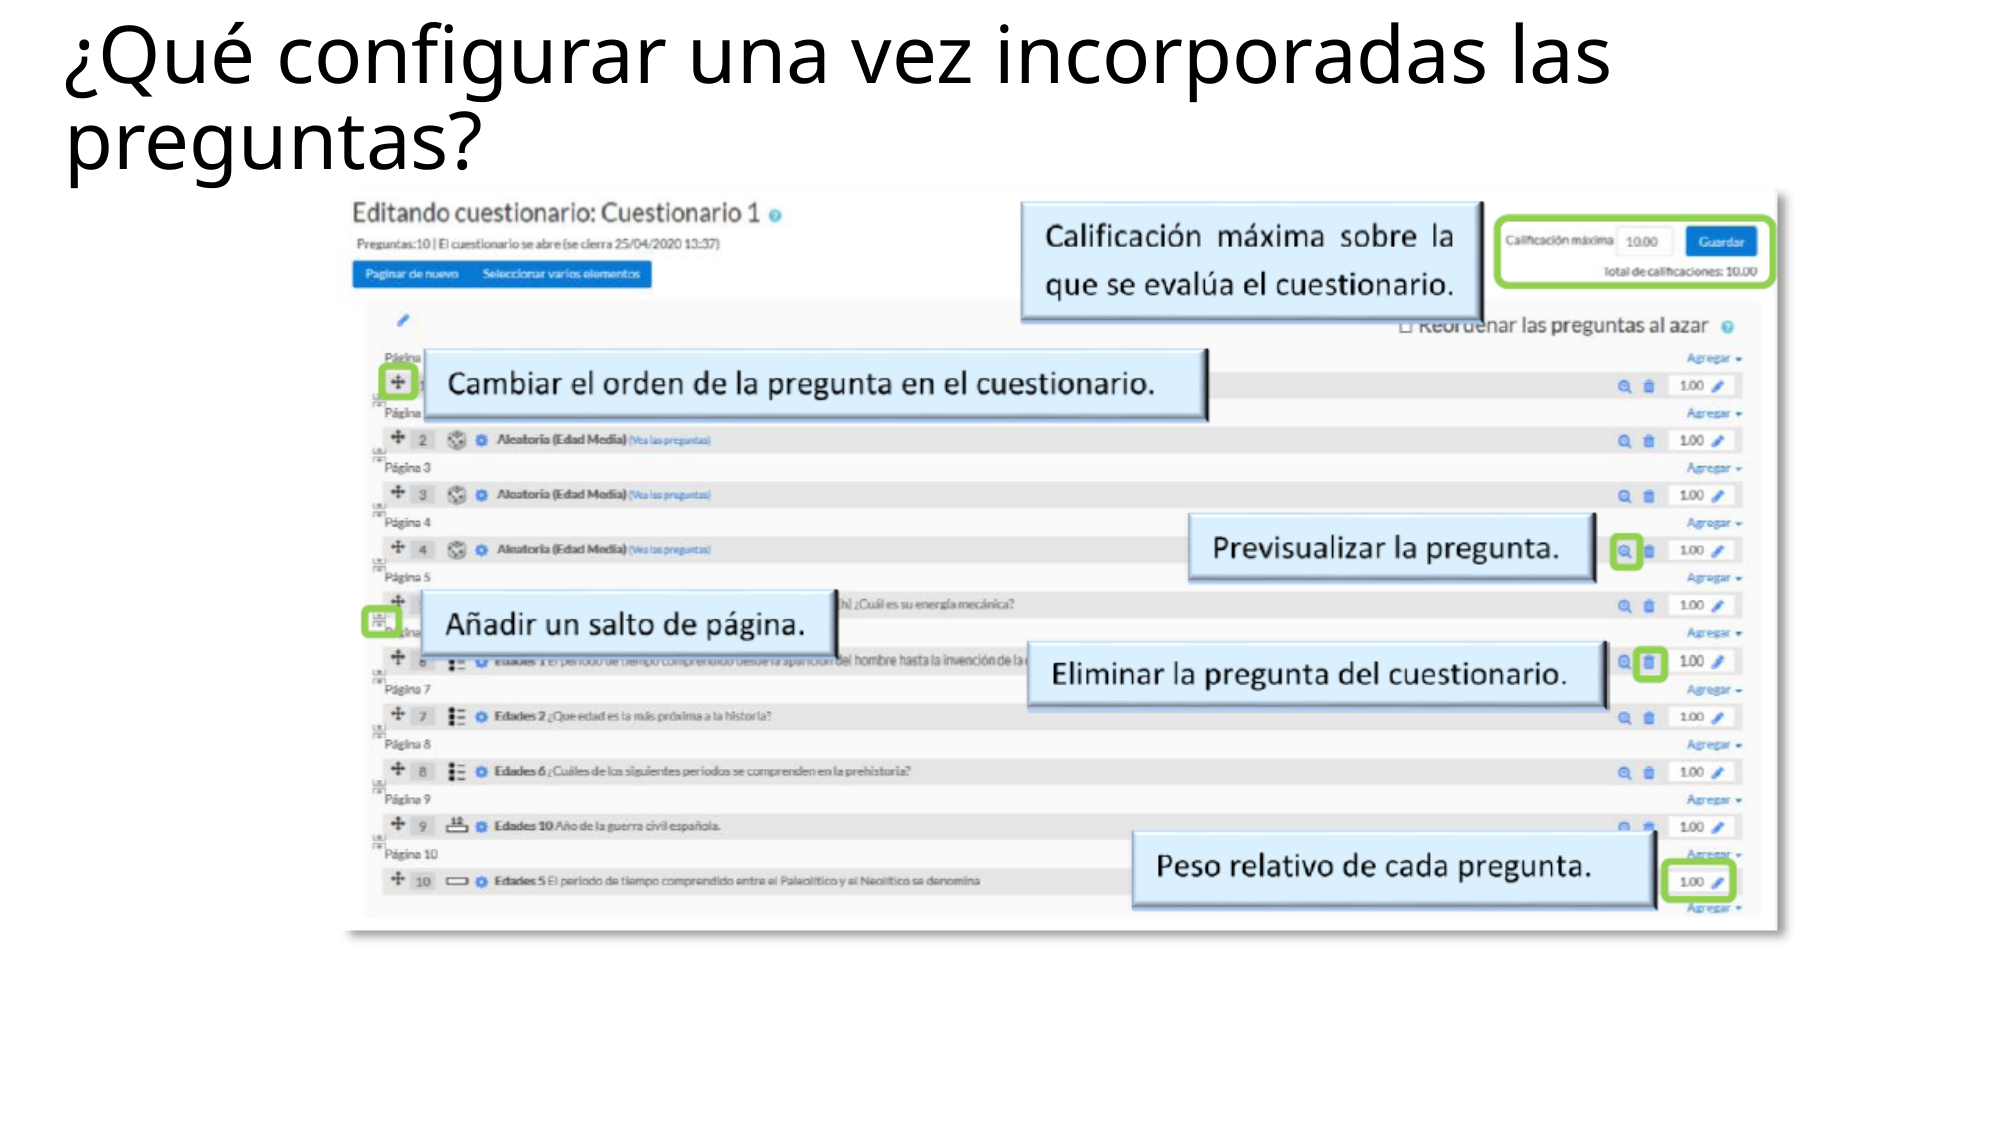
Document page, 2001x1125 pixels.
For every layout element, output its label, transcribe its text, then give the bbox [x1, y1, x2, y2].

title ¿Qué configurar una vez incorporadas las preguntas? [49, 6, 1650, 195]
picture [327, 186, 1837, 962]
